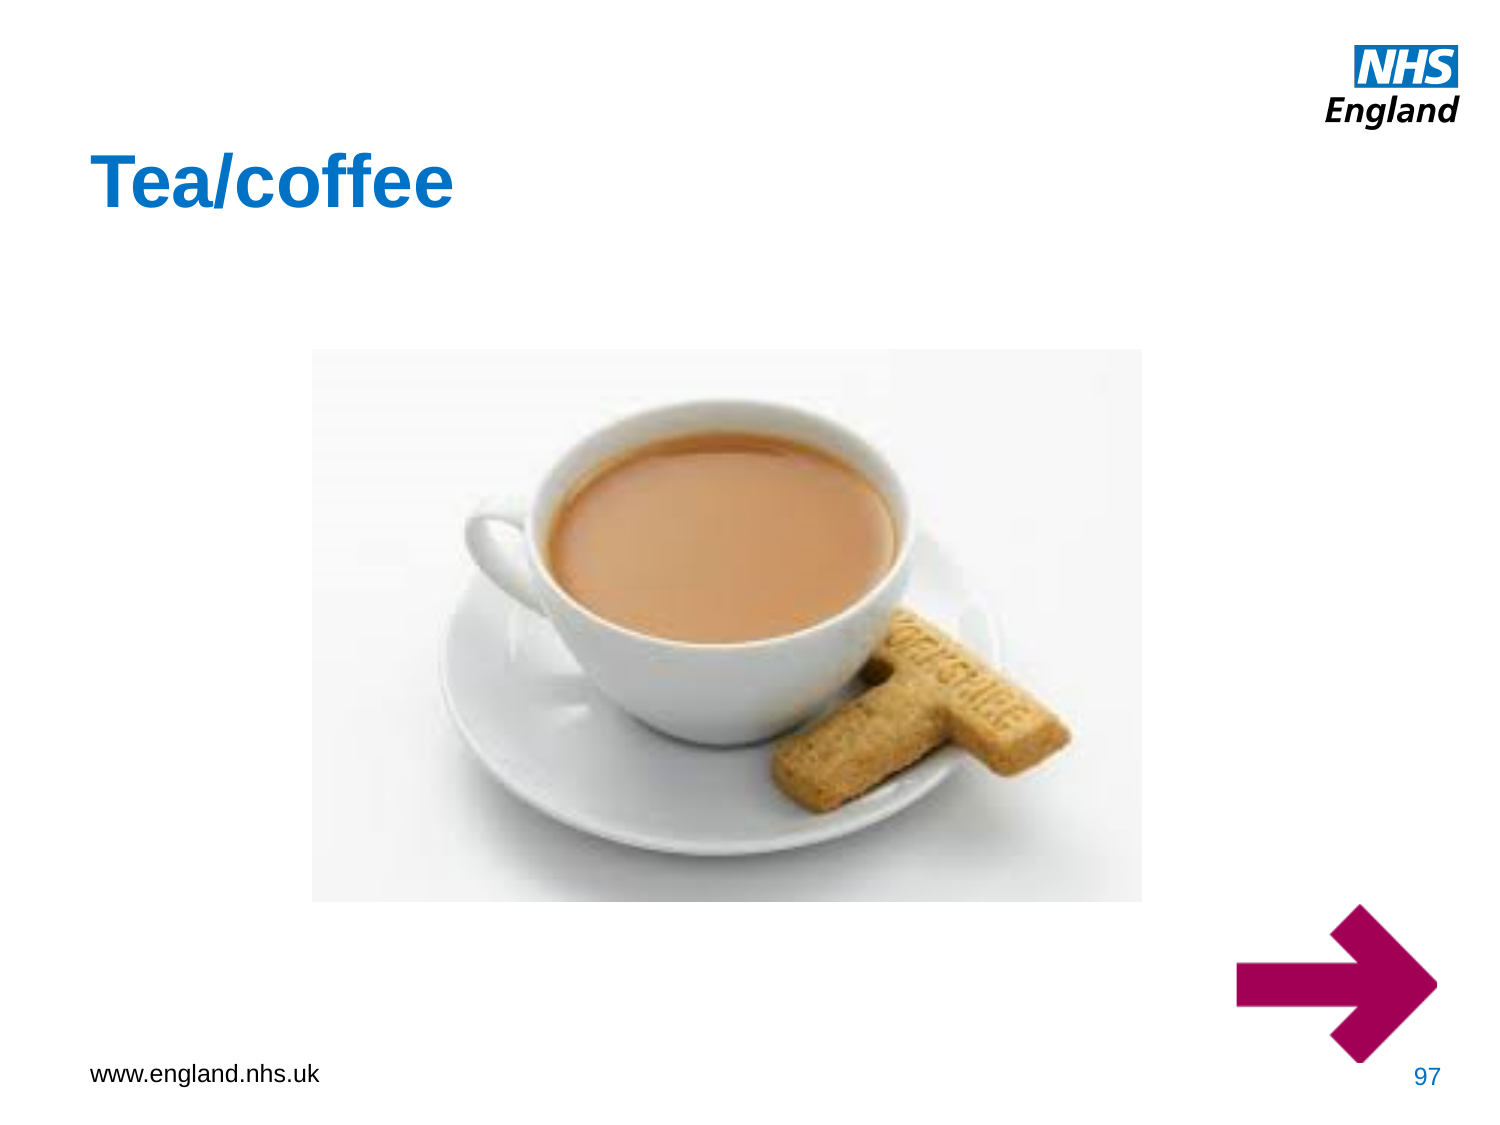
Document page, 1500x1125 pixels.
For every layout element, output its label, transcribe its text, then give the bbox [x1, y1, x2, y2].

picture [1325, 45, 1460, 130]
title Tea/coffee [75, 123, 1282, 233]
slide_number 97 [1106, 1045, 1457, 1106]
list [312, 349, 1142, 902]
